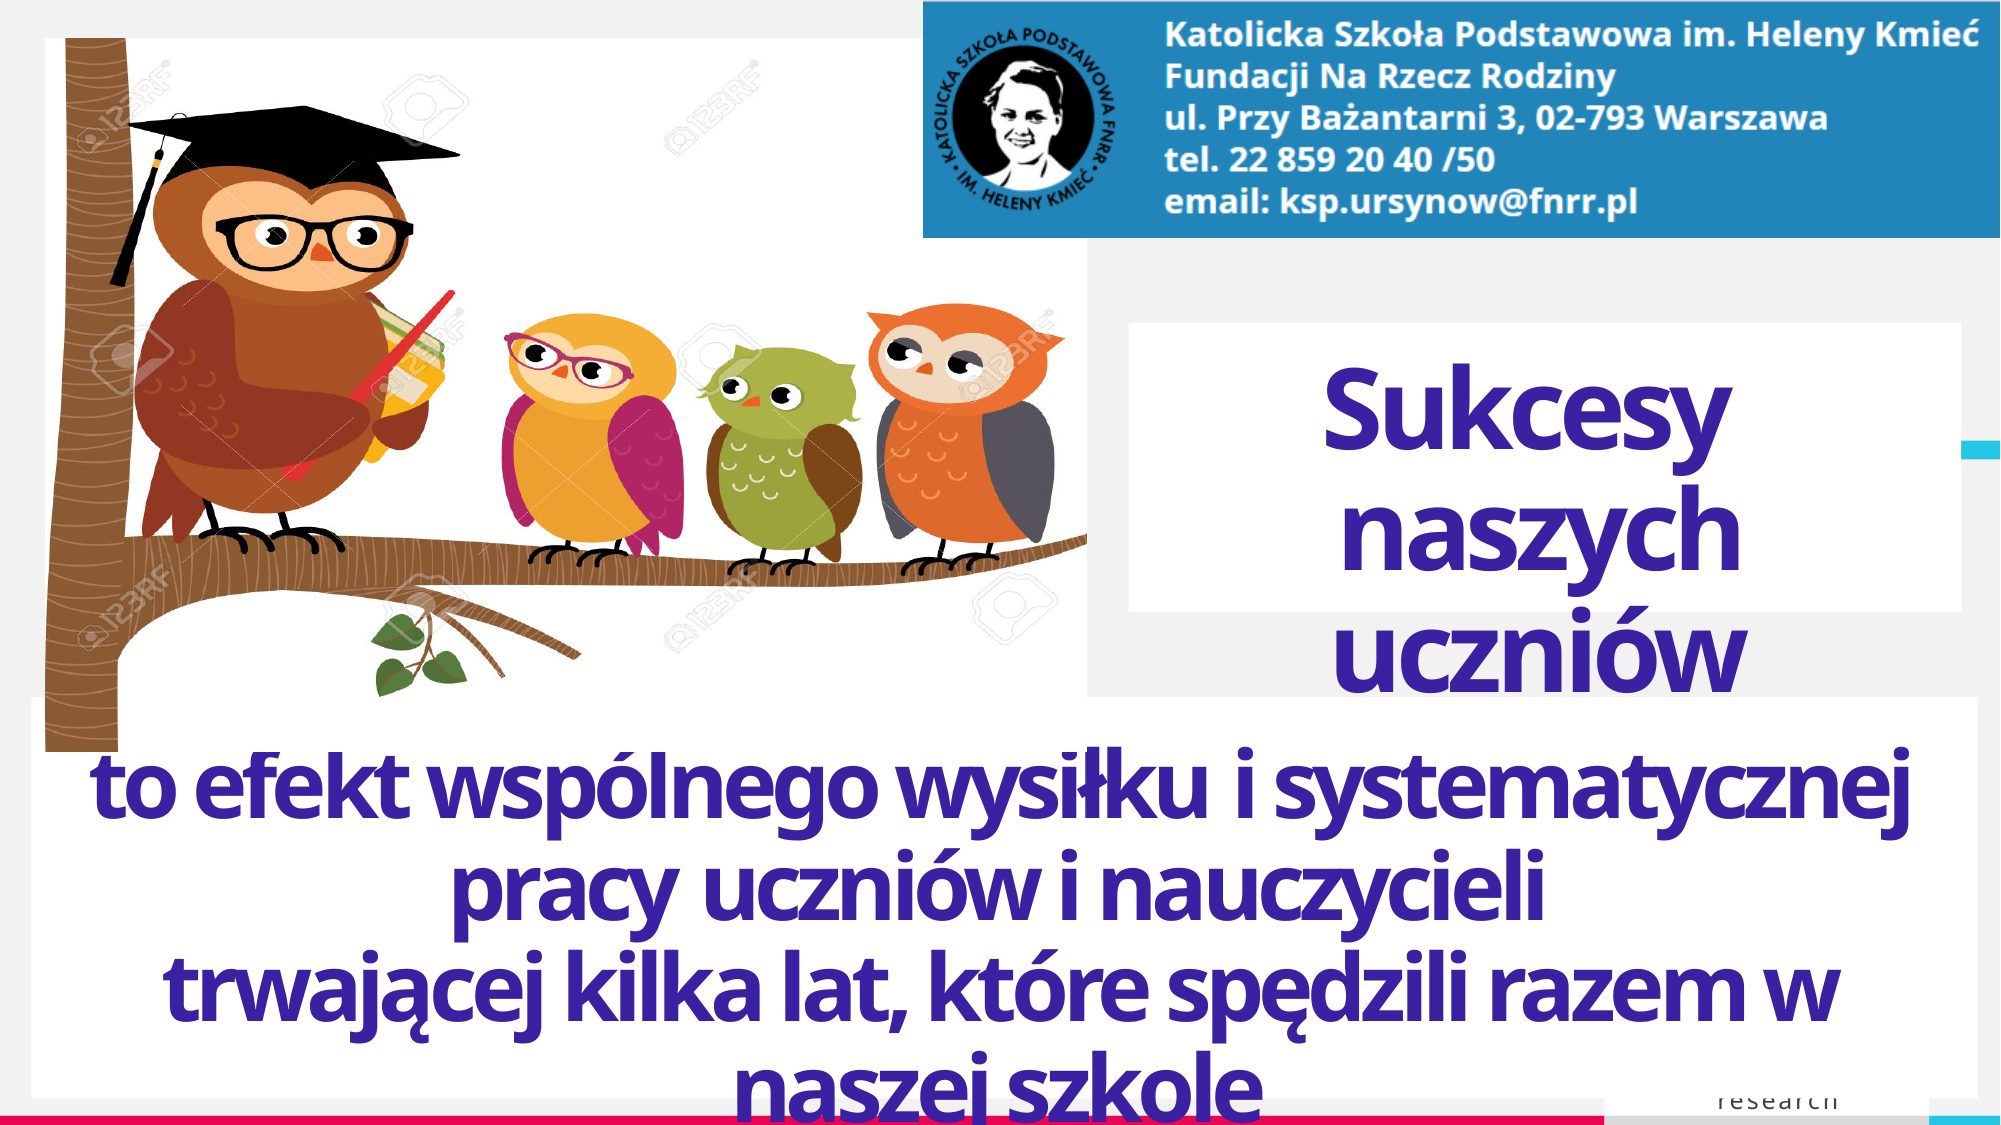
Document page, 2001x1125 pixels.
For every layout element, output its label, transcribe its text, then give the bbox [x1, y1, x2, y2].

picture [45, 0, 2000, 752]
text_box Sukcesy naszych uczniów [1128, 322, 1962, 612]
title to efekt wspólnego wysiłku i systematycznej pracy uczniów i nauczycieli trwającej kilka lat, które spędzili razem w naszej szkole [31, 697, 1978, 1099]
